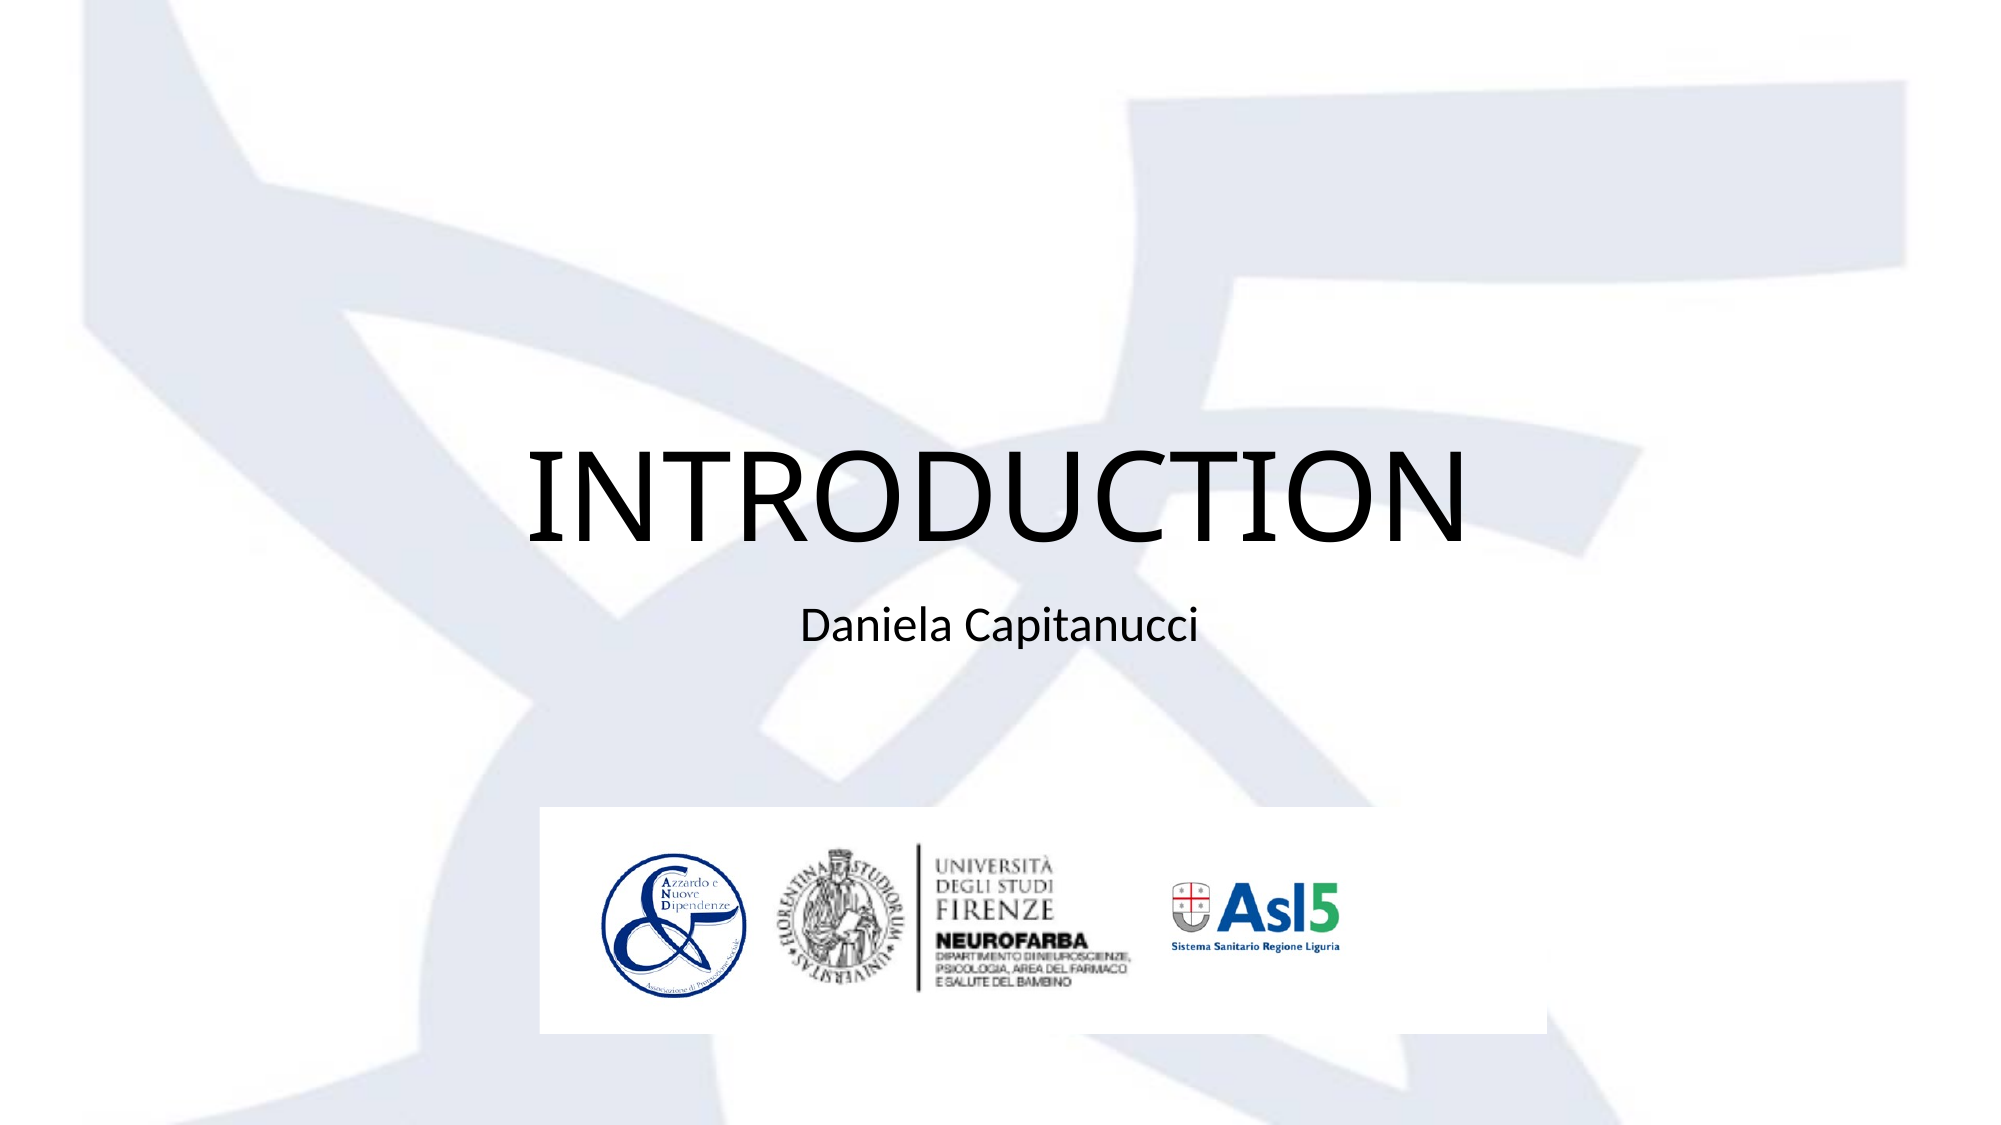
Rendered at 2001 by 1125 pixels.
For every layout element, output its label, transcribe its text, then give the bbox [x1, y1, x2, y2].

picture [0, 0, 2001, 1125]
title INTRODUCTION [249, 184, 1750, 576]
subtitle Daniela Capitanucci [249, 590, 1750, 863]
